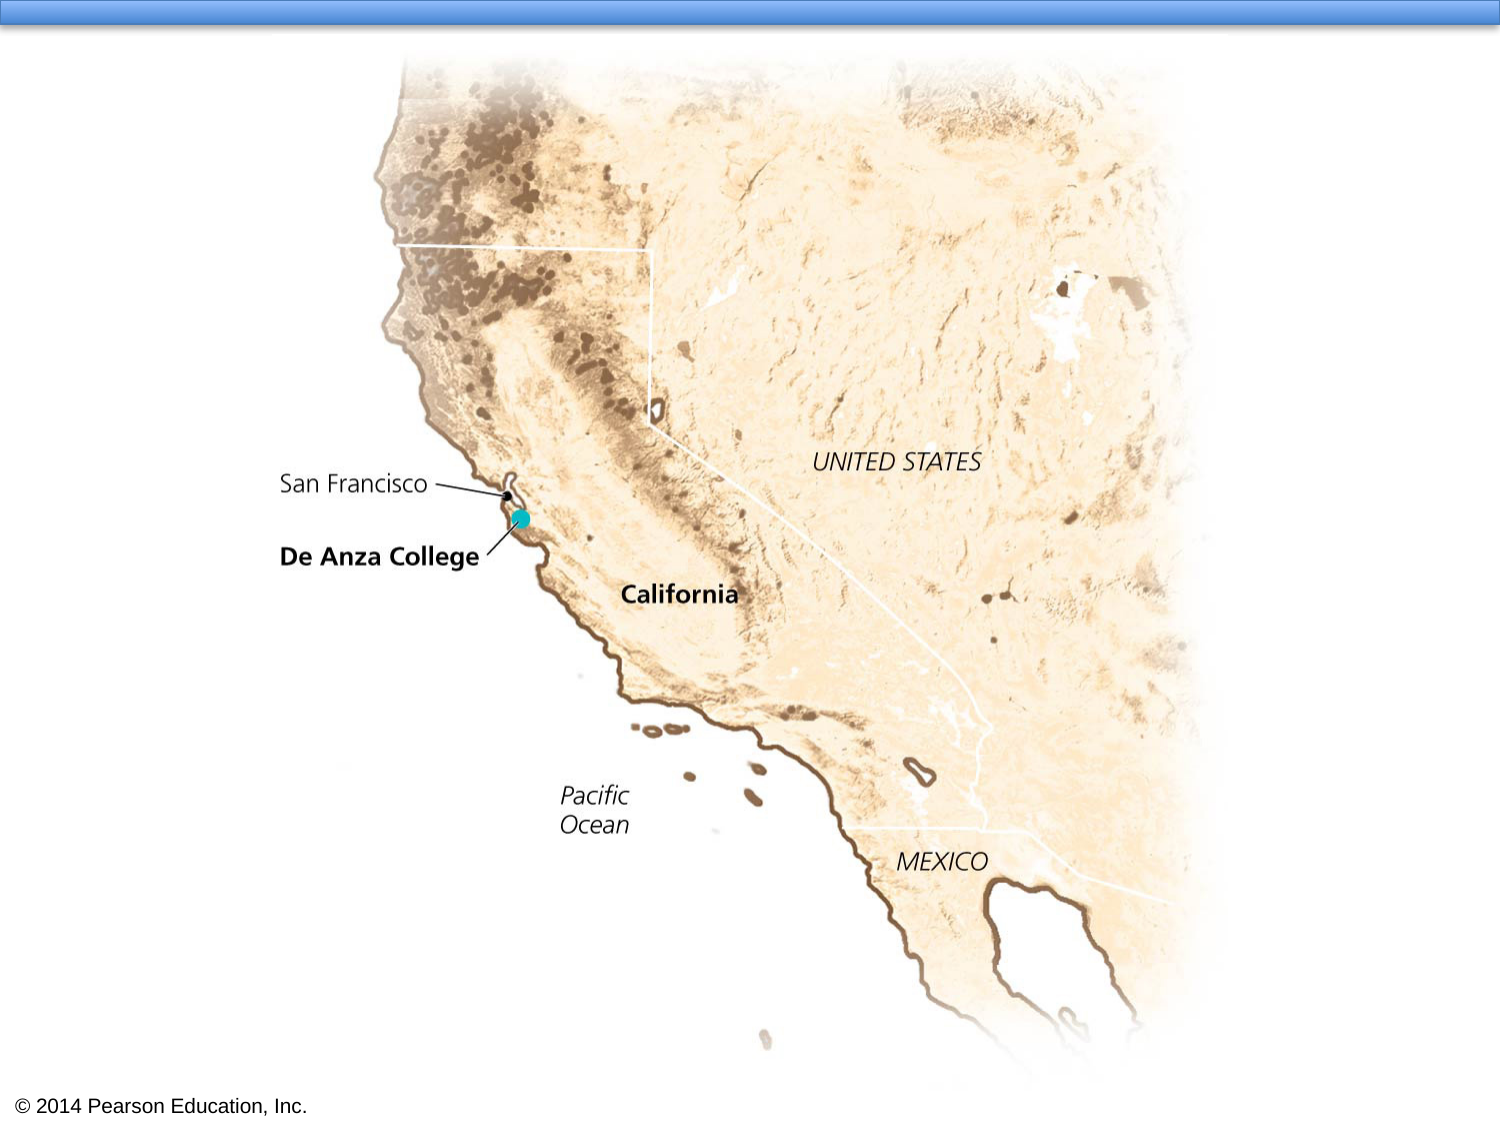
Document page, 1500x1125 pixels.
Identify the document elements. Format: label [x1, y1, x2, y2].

picture [271, 34, 1229, 1091]
